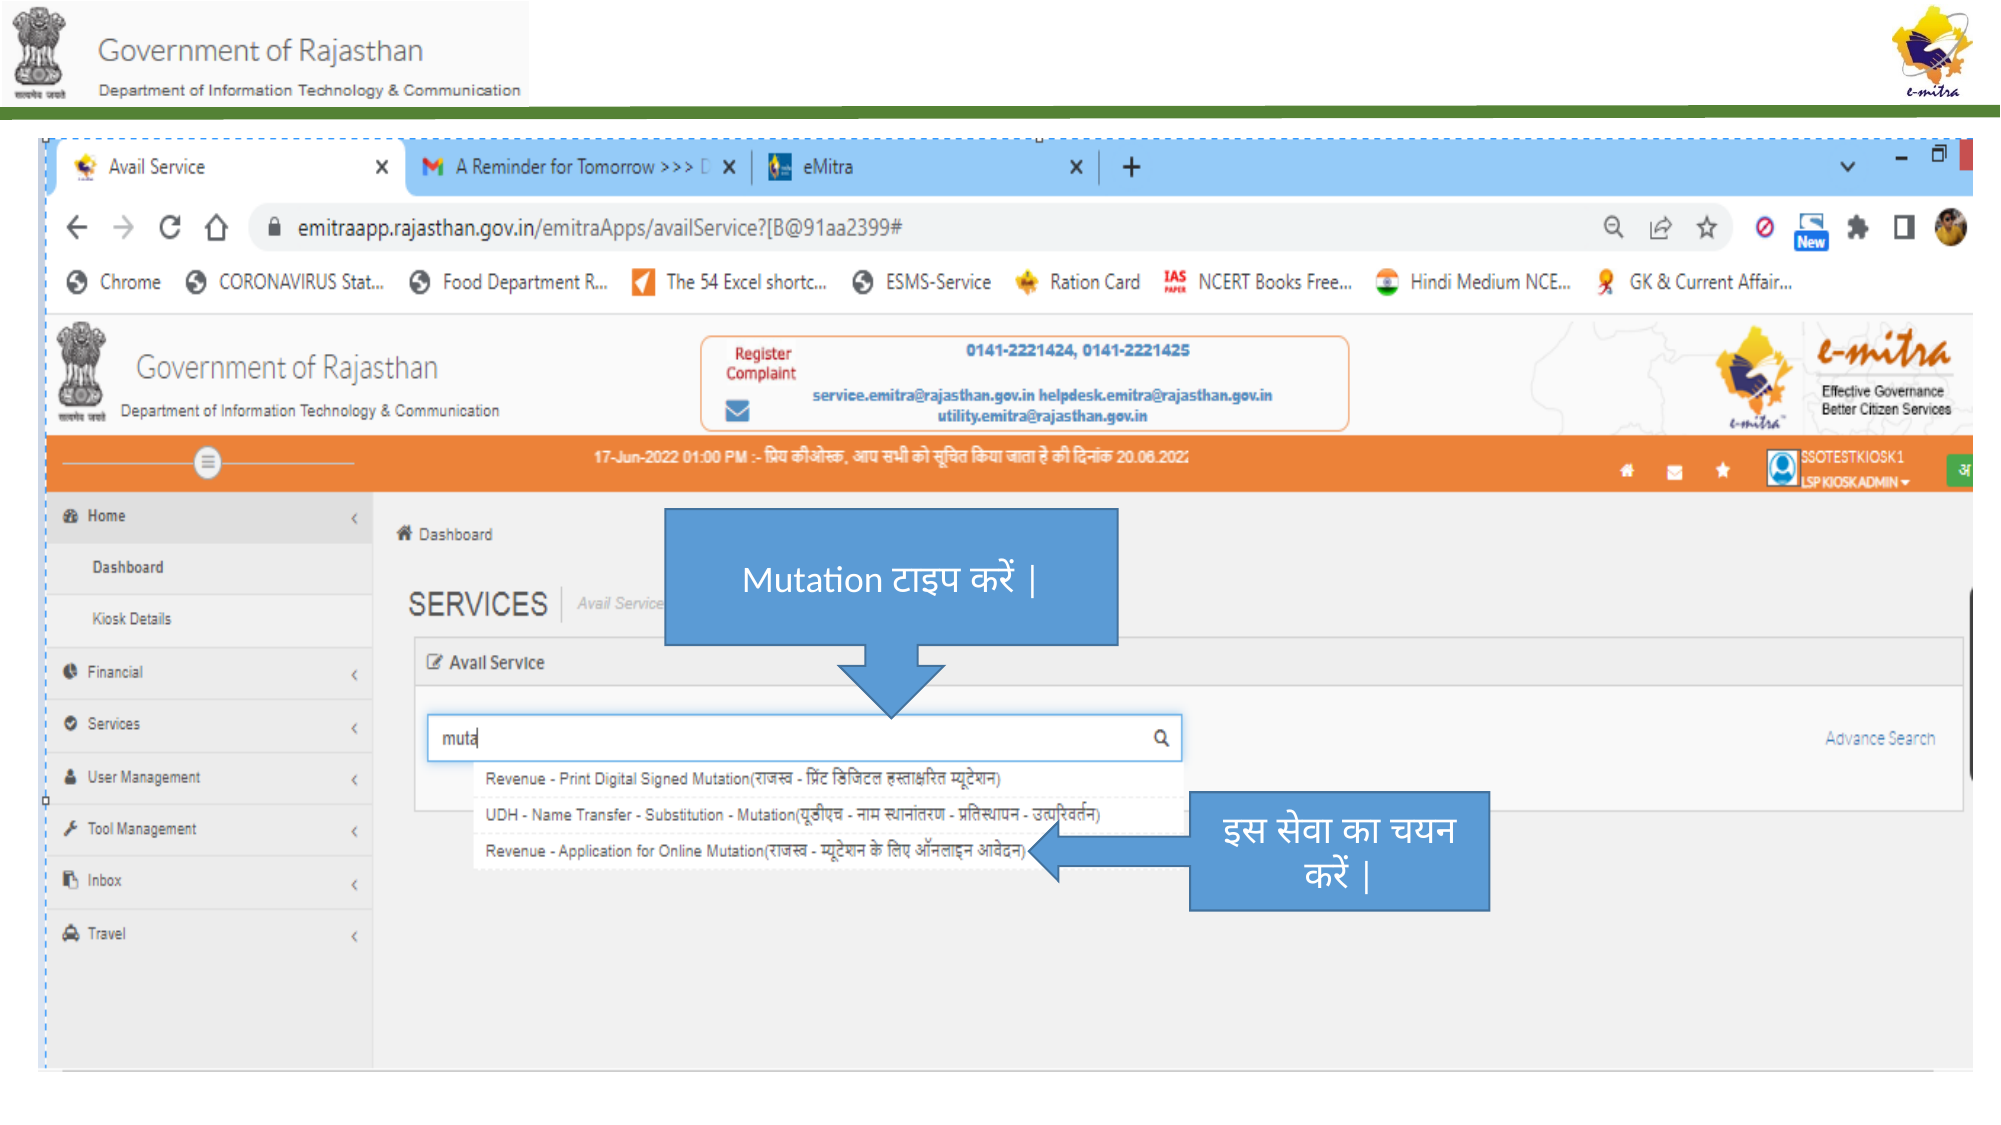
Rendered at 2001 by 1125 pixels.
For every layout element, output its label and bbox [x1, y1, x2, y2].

picture [37, 138, 1973, 1072]
picture [2, 1, 529, 107]
picture [1892, 4, 1973, 97]
